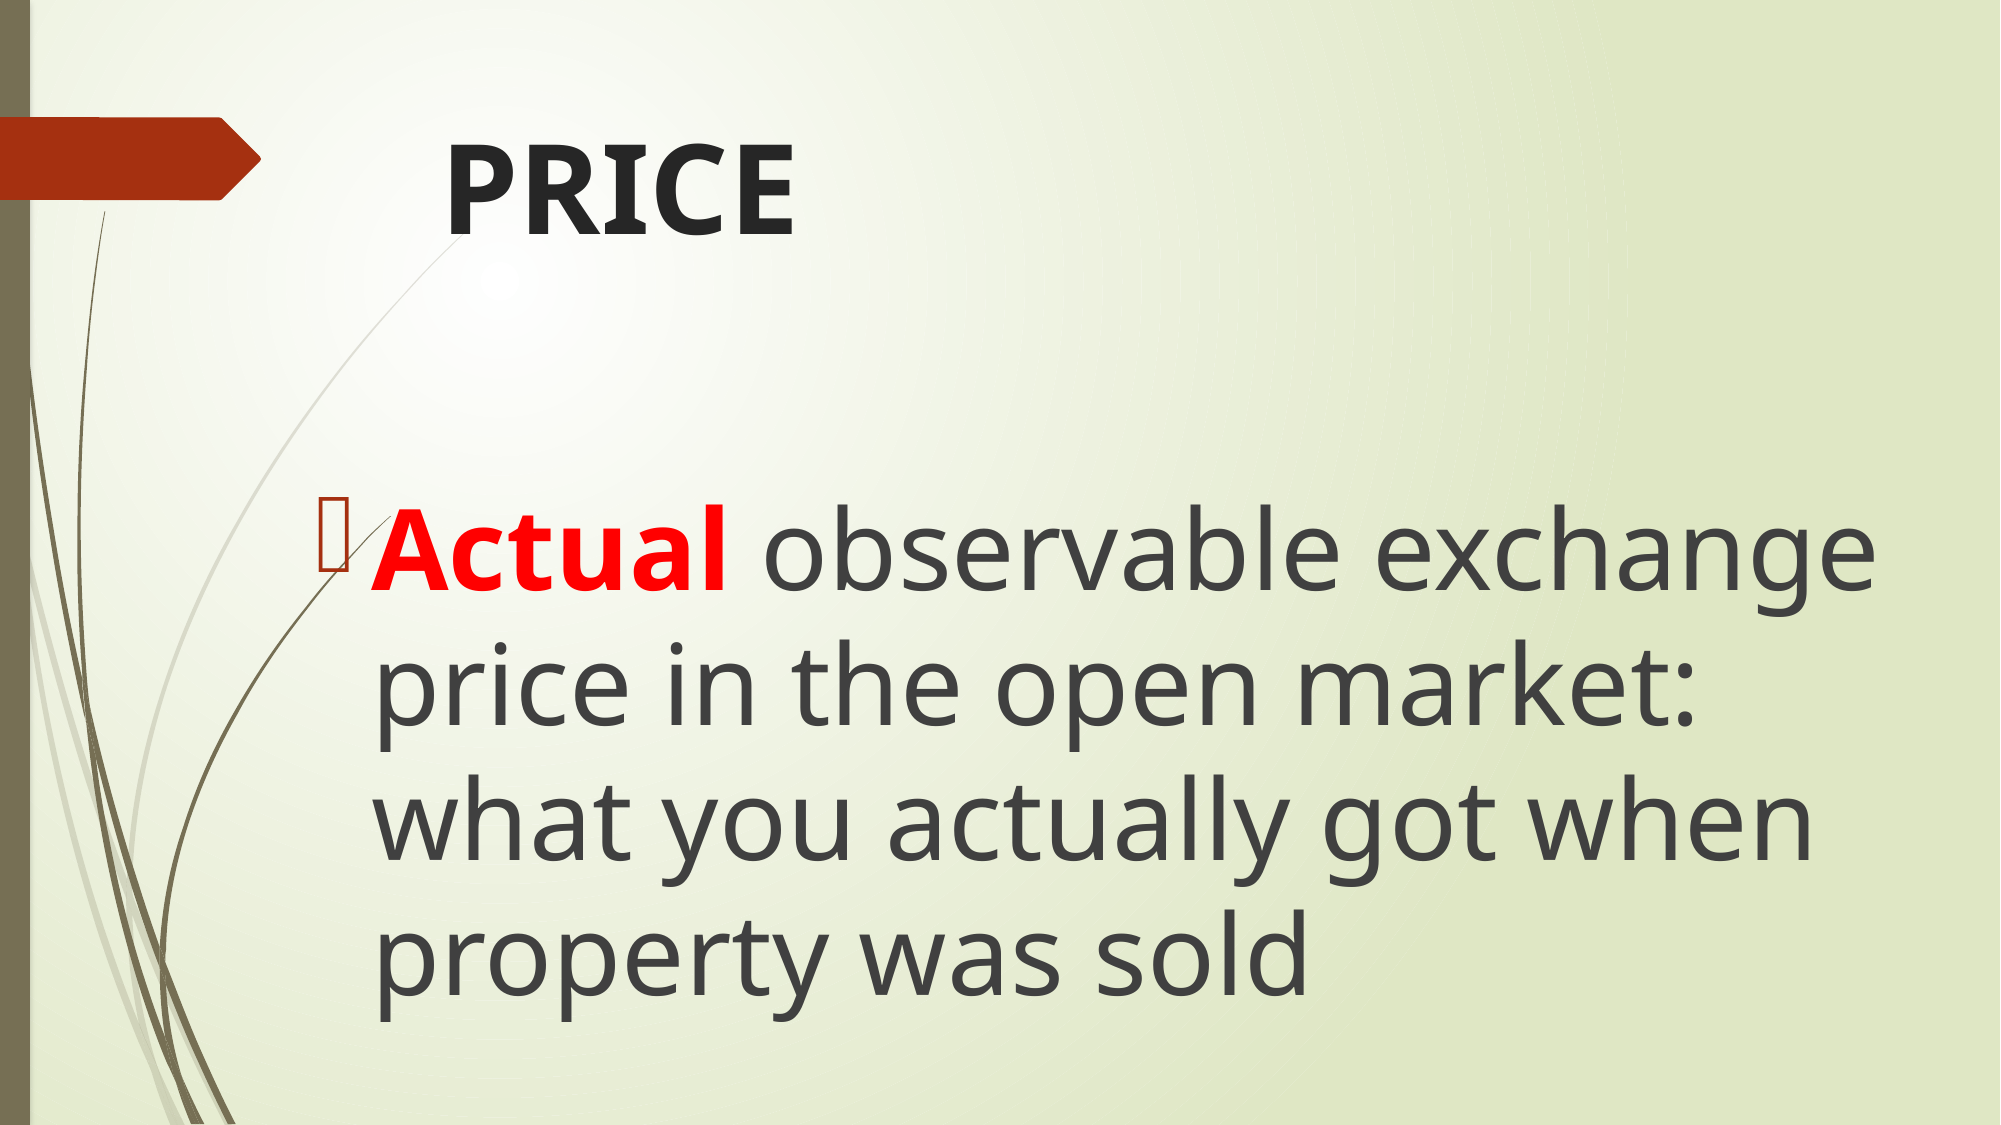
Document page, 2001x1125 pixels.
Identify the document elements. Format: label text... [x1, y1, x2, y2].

list Actual observable exchange price in the open market: what you actually got when property was sold [300, 339, 1946, 1068]
title PRICE [425, 102, 1888, 313]
